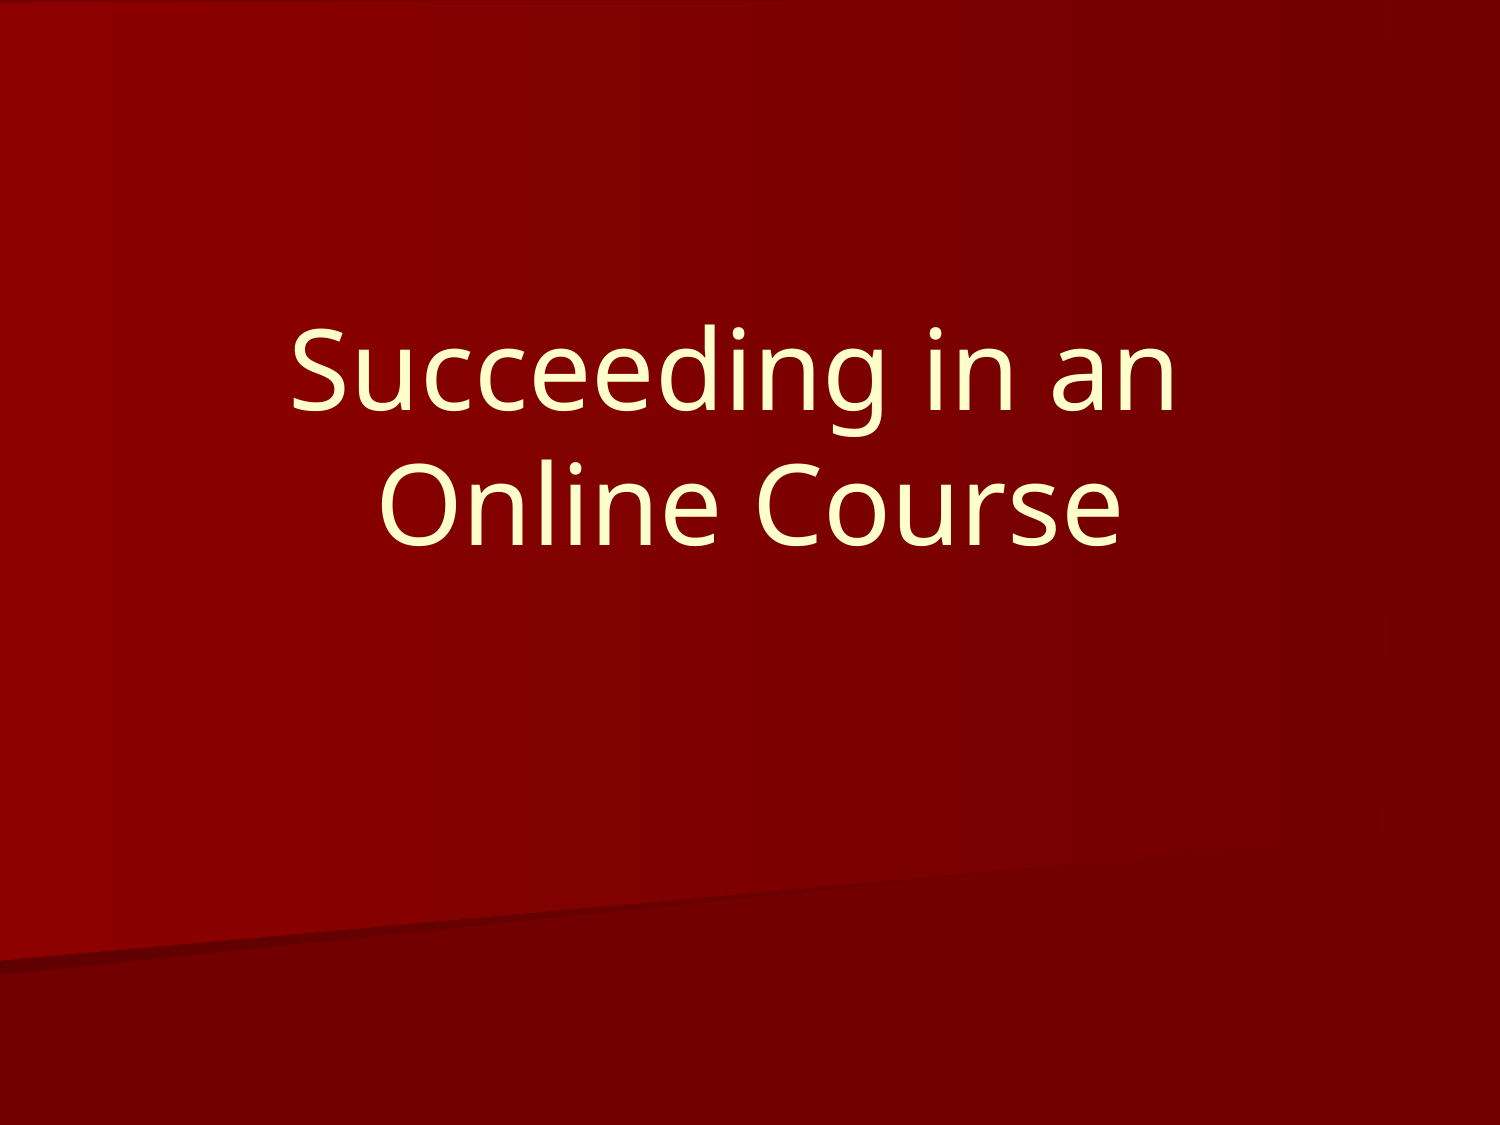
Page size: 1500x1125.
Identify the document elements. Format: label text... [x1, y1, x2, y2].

title Succeeding in an Online Course [112, 289, 1388, 576]
